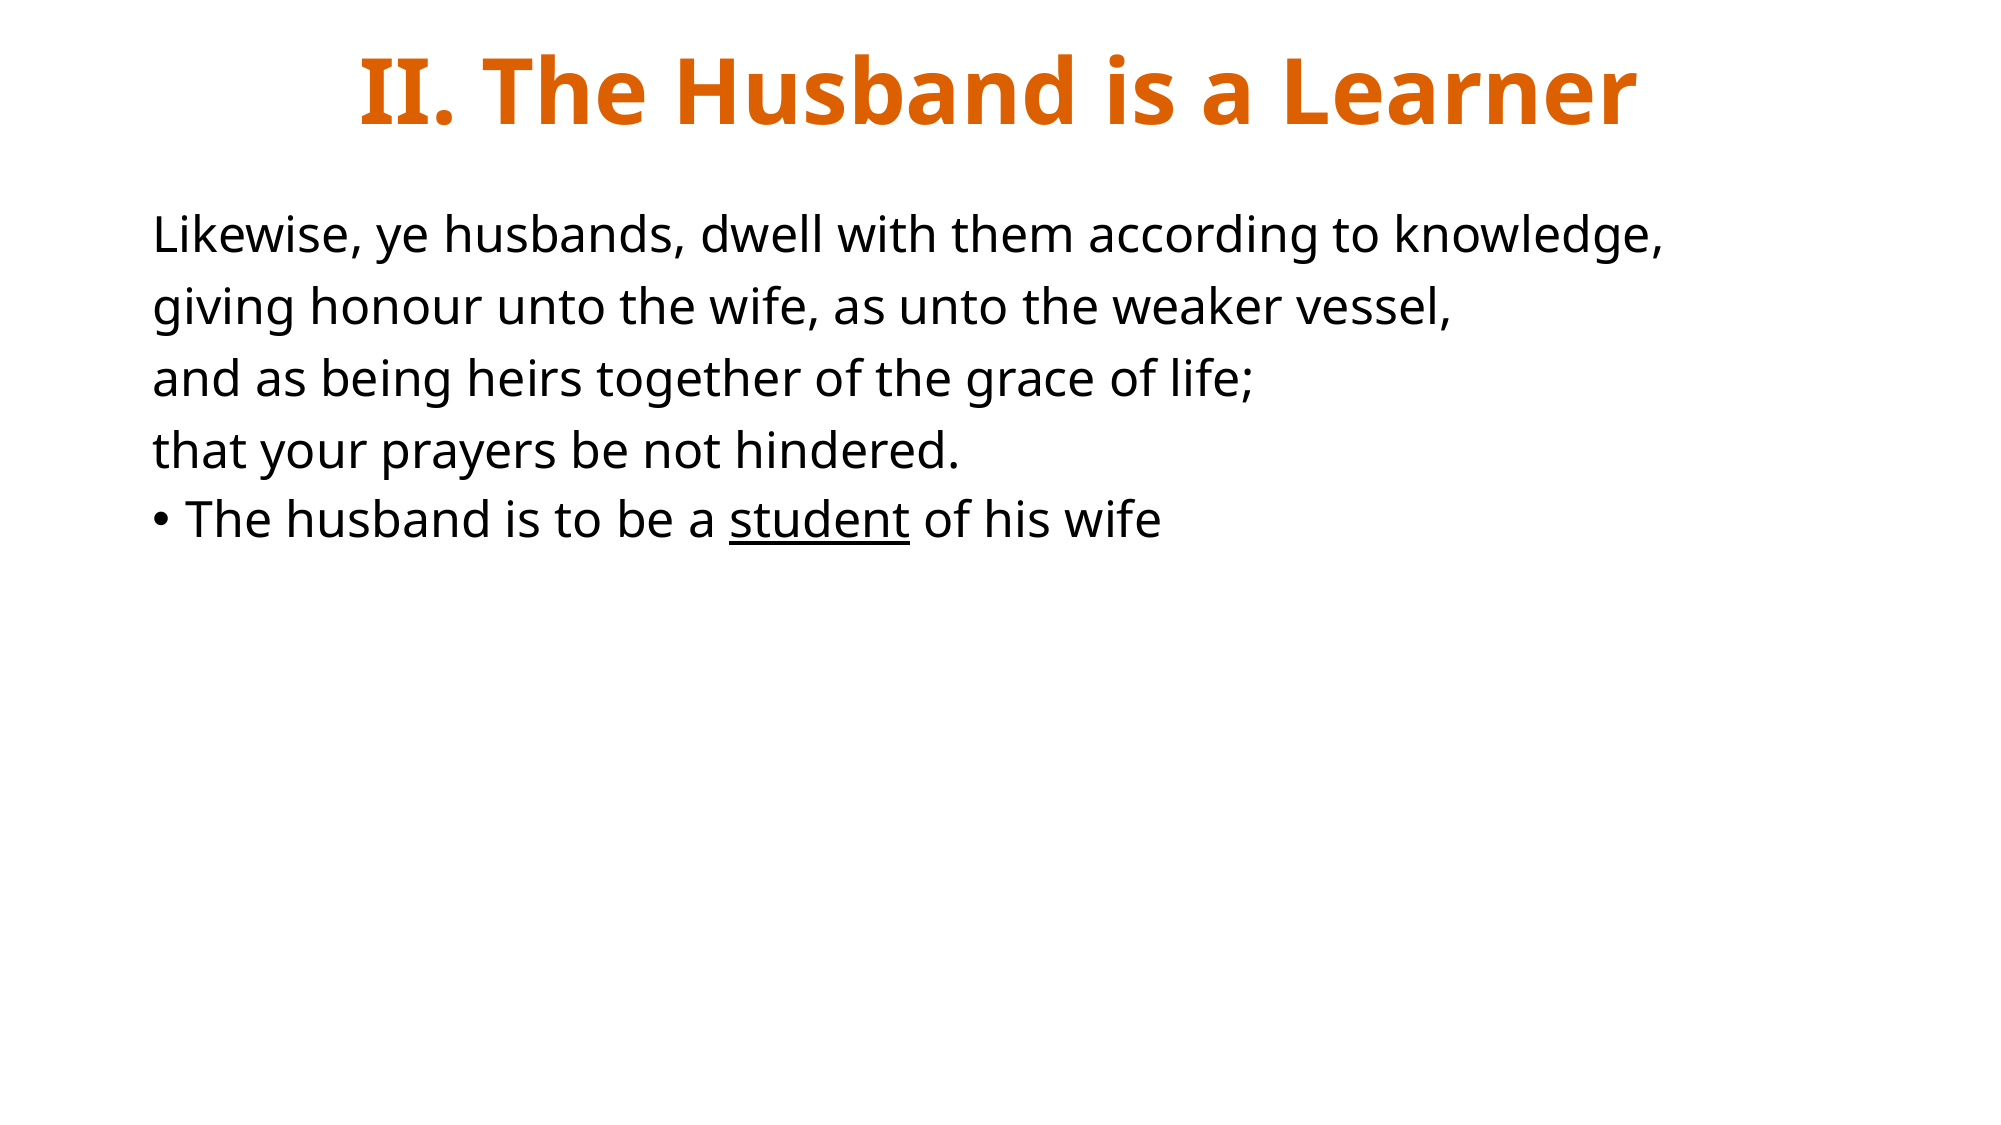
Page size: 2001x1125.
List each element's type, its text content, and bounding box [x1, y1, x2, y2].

title II. The Husband is a Learner [137, 34, 1863, 154]
list Likewise, ye husbands, dwell with them according to knowledge, giving honour unto the wife, as unto the weaker vessel, and as being heirs together of the grace of life; that your prayers be not hindered. The husband is to be a student of his wife [137, 183, 1863, 563]
